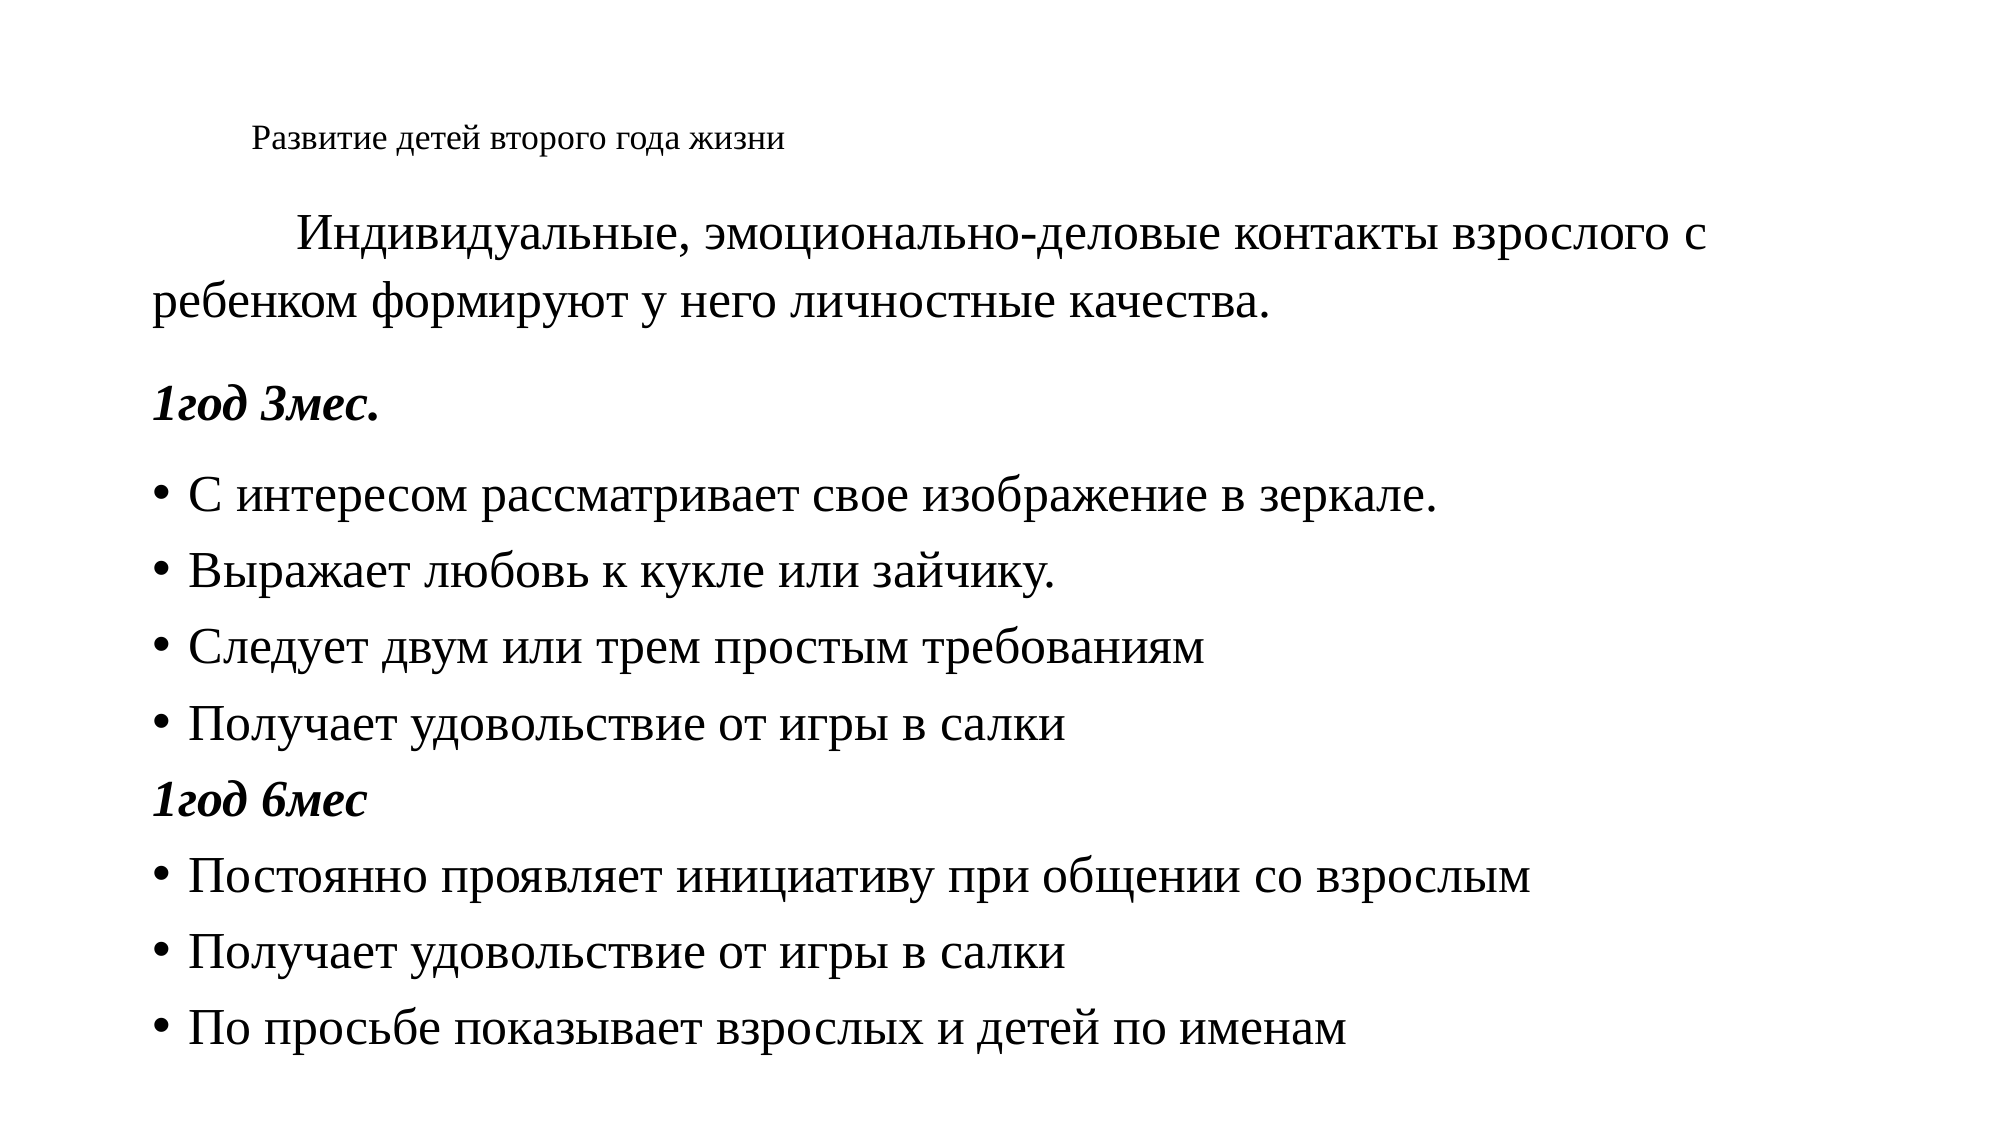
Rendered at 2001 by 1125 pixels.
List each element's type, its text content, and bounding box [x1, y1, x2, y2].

list Индивидуальные, эмоционально-деловые контакты взрослого с ребенком формируют у него личностные качества. 1год 3мес. С интересом рассматривает свое изображение в зеркале. Выражает любовь к кукле или зайчику. Следует двум или трем простым требованиям Получает удовольствие от игры в салки 1год 6мес Постоянно проявляет инициативу при общении со взрослым Получает удовольствие от игры в салки По просьбе показывает взрослых и детей по именам [137, 181, 1928, 1070]
title Развитие детей второго года жизни [137, 103, 1863, 181]
